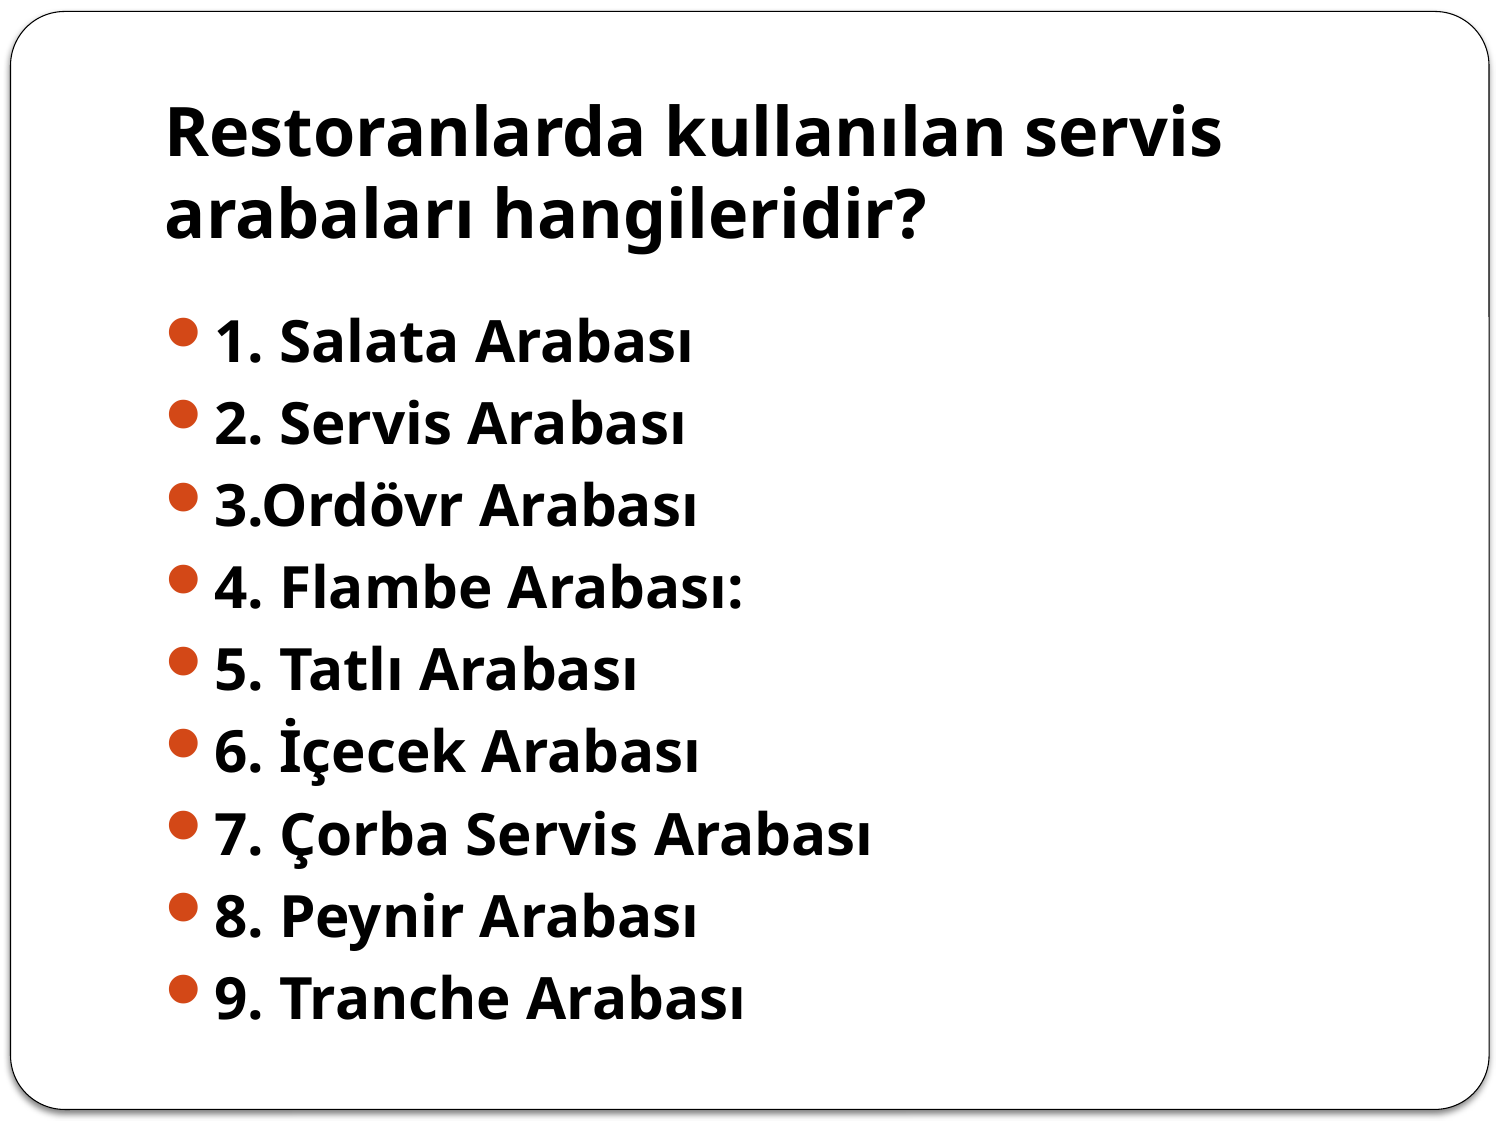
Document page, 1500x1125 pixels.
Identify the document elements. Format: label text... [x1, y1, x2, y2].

title Restoranlarda kullanılan servis arabaları hangileridir? [150, 79, 1425, 268]
list 1. Salata Arabası 2. Servis Arabası 3.Ordövr Arabası 4. Flambe Arabası: 5. Tatlı Arabası 6. İçecek Arabası 7. Çorba Servis Arabası 8. Peynir Arabası 9. Tranche Arabası [150, 296, 1425, 1047]
